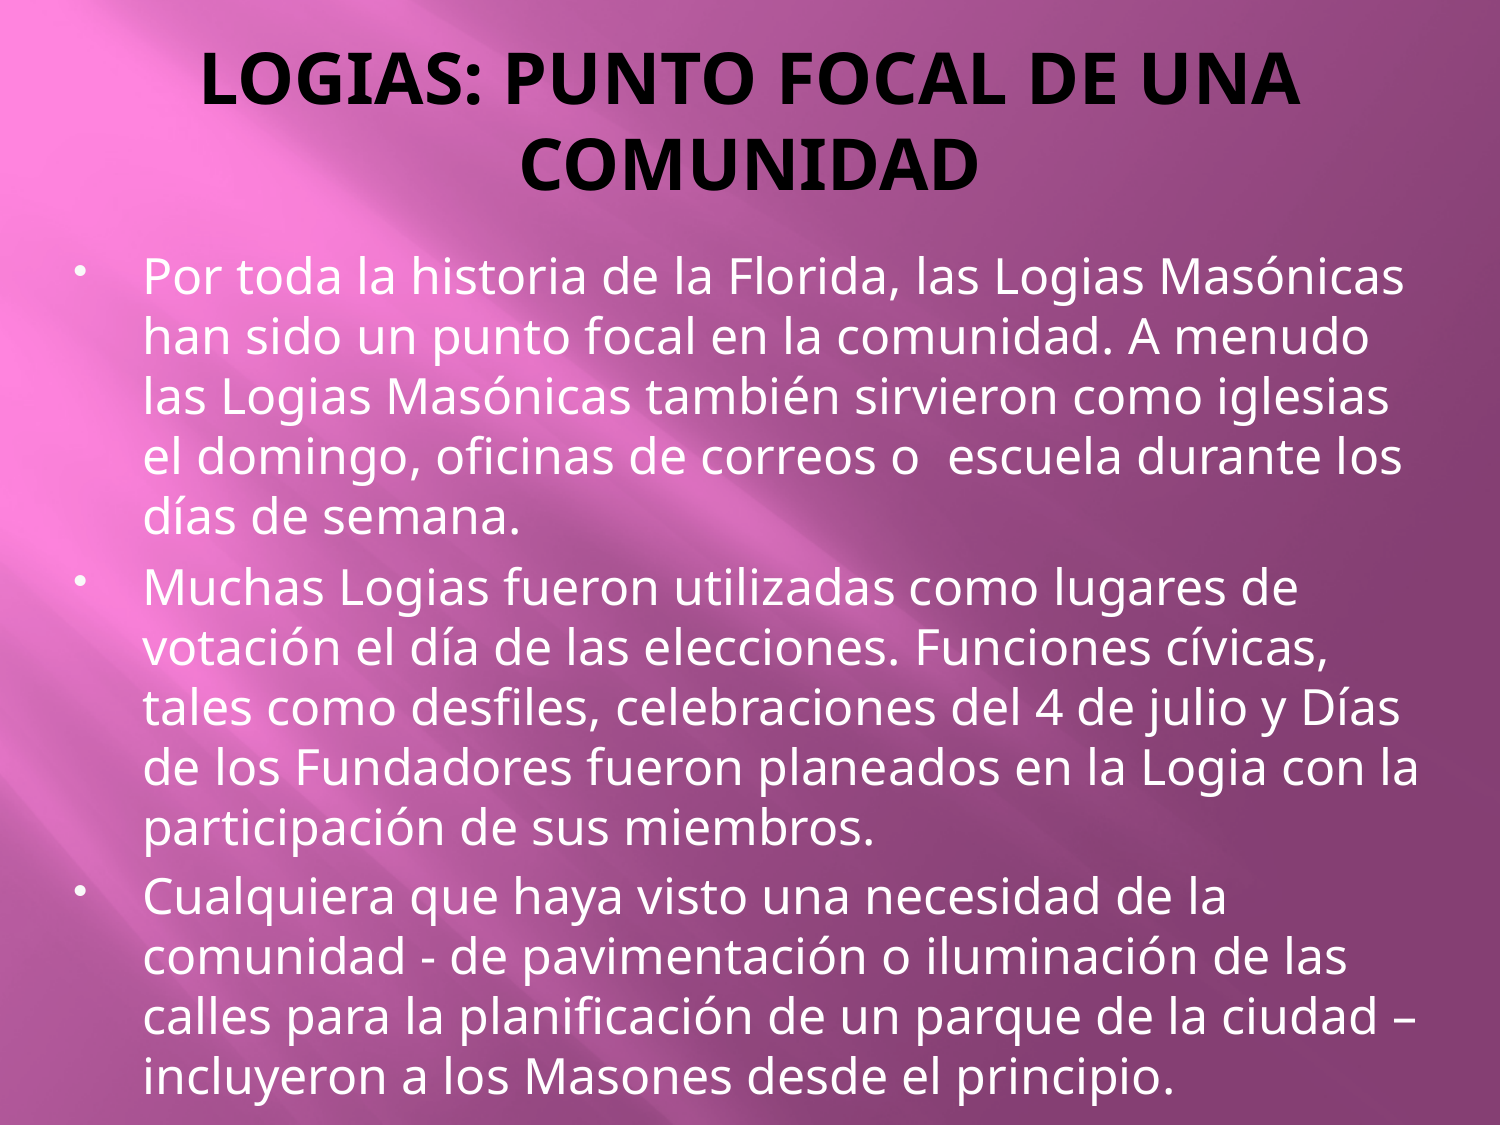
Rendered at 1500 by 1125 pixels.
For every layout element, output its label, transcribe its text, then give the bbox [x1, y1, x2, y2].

title LOGIAS: PUNTO FOCAL DE UNA COMUNIDAD [75, 24, 1425, 213]
list Por toda la historia de la Florida, las Logias Masónicas han sido un punto focal en la comunidad. A menudo las Logias Masónicas también sirvieron como iglesias el domingo, oficinas de correos o escuela durante los días de semana. Muchas Logias fueron utilizadas como lugares de votación el día de las elecciones. Funciones cívicas, tales como desfiles, celebraciones del 4 de julio y Días de los Fundadores fueron planeados en la Logia con la participación de sus miembros. Cualquiera que haya visto una necesidad de la comunidad - de pavimentación o iluminación de las calles para la planificación de un parque de la ciudad – incluyeron a los Masones desde el principio. [37, 237, 1450, 1125]
